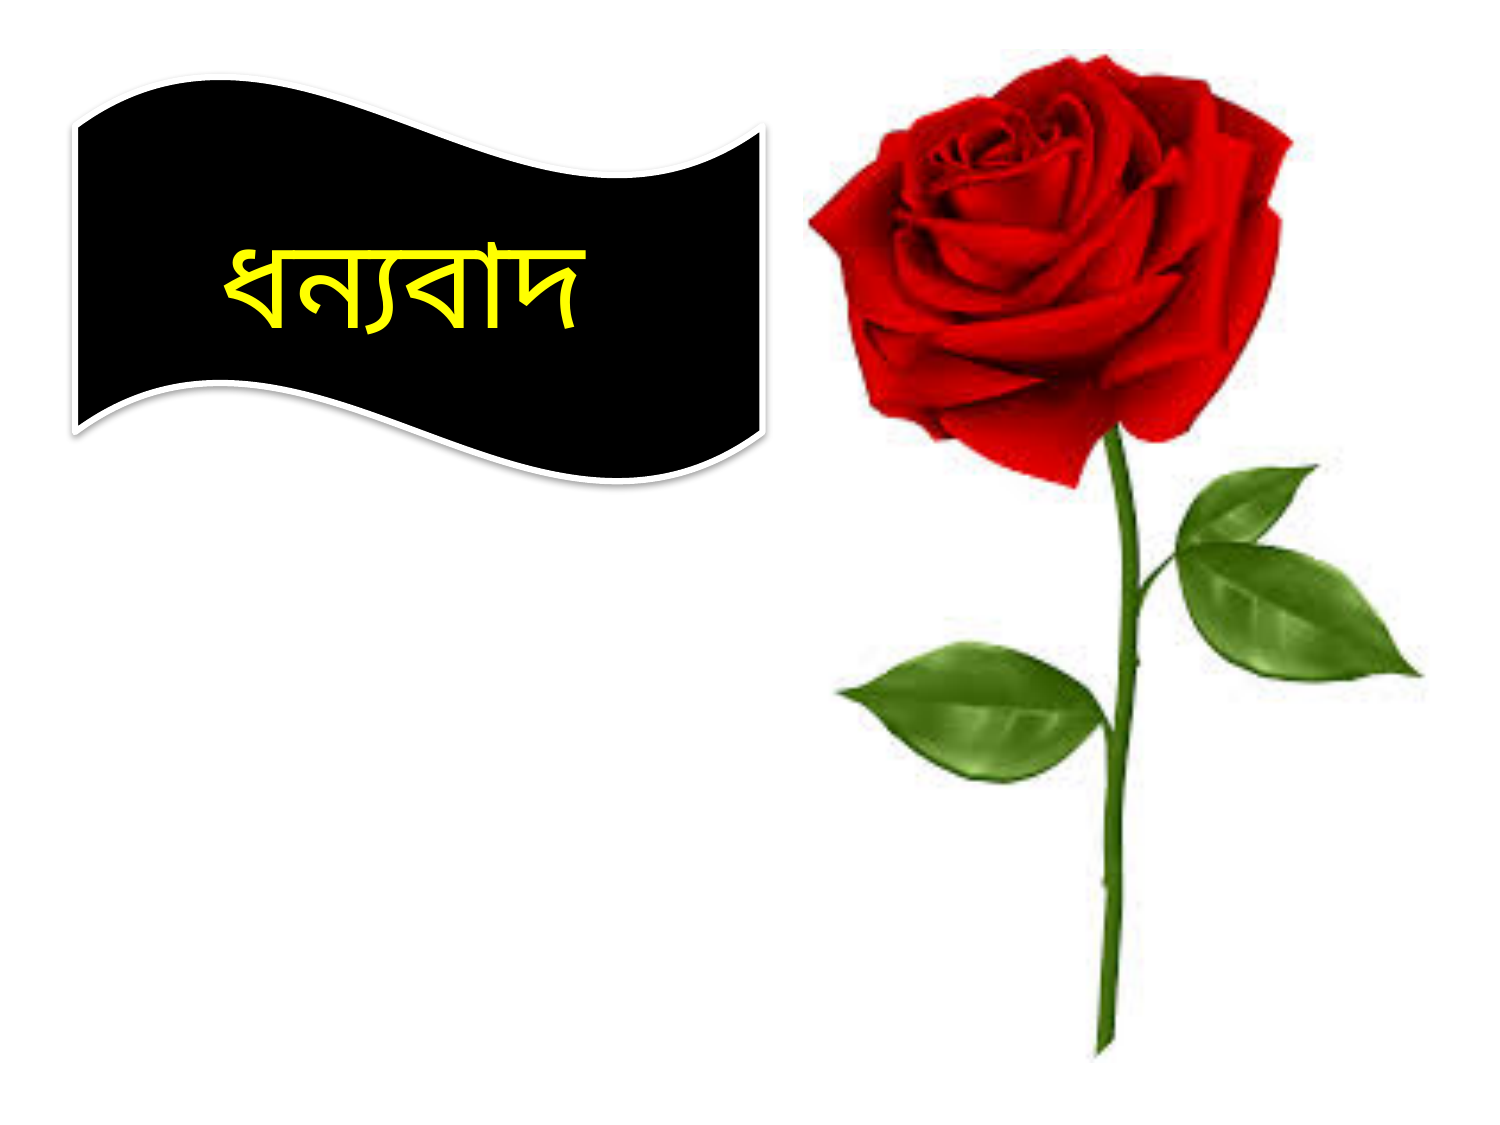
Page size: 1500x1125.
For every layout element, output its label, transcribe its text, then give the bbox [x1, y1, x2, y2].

picture [803, 49, 1433, 1063]
text_box ধন্যবাদ [71, 73, 766, 485]
